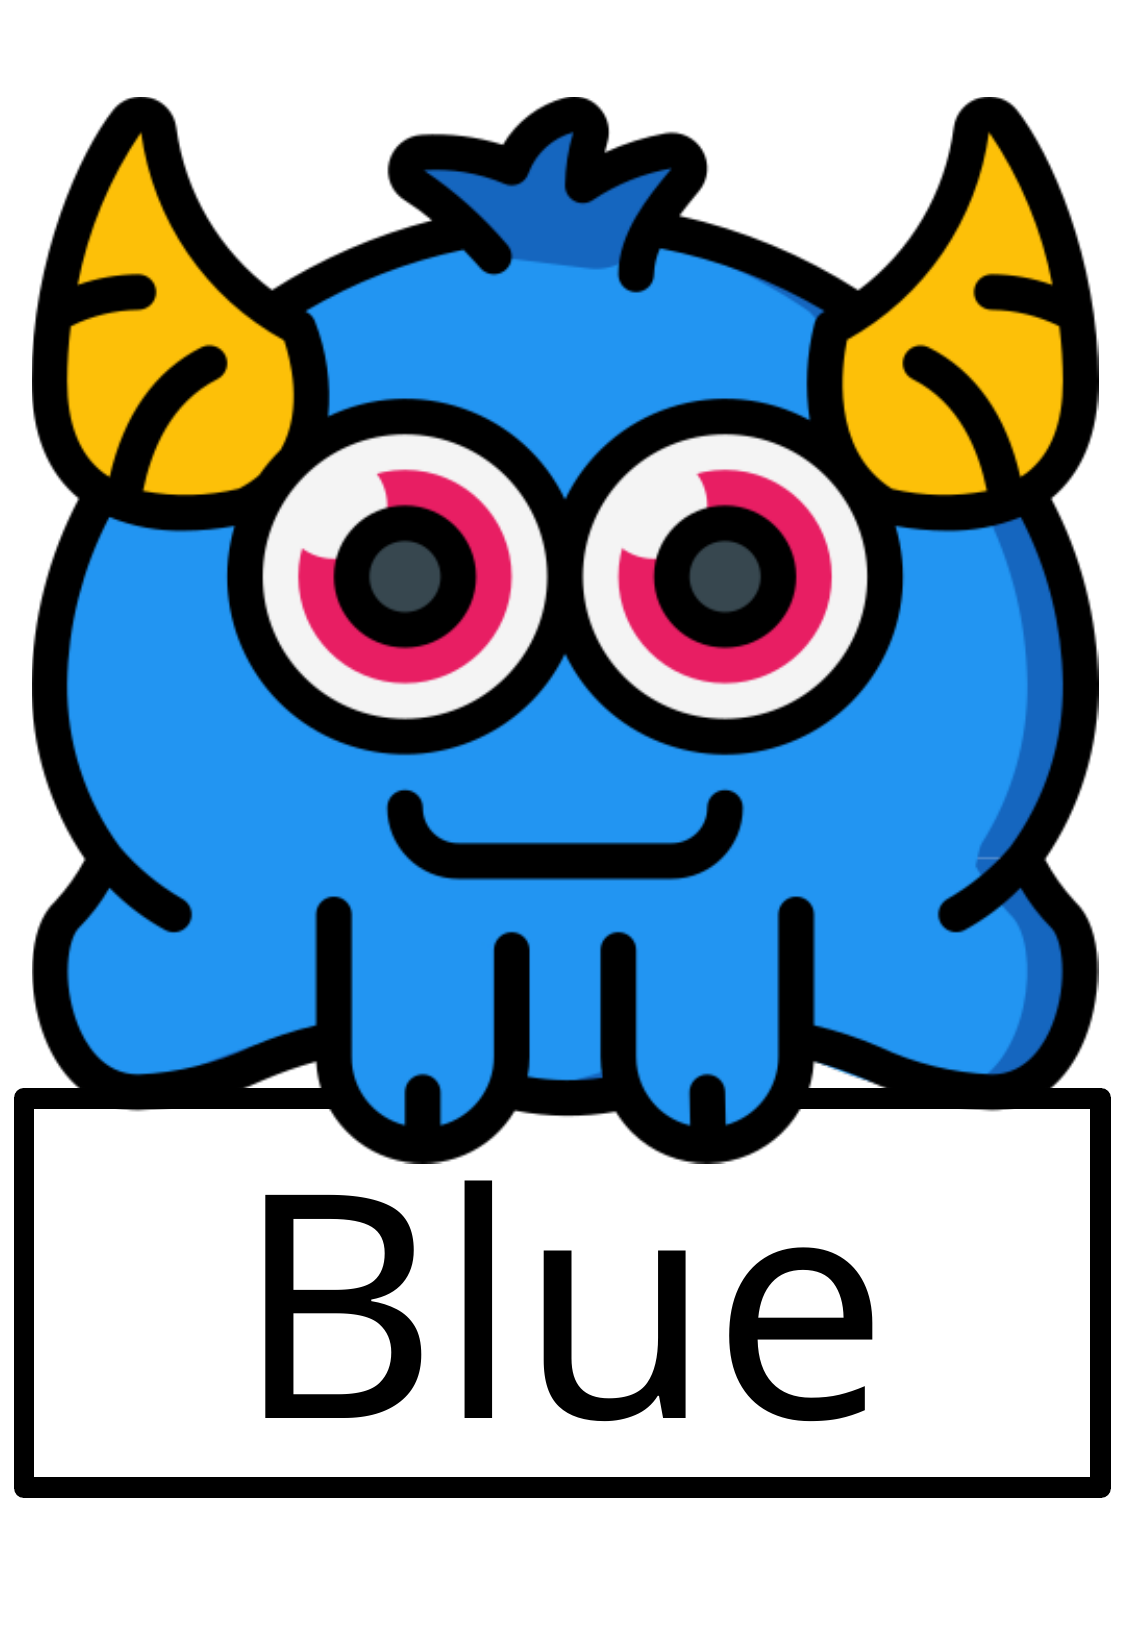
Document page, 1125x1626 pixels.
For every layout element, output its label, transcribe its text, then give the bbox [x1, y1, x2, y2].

picture [32, 96, 1099, 1164]
text_box Blue [24, 1098, 1101, 1488]
